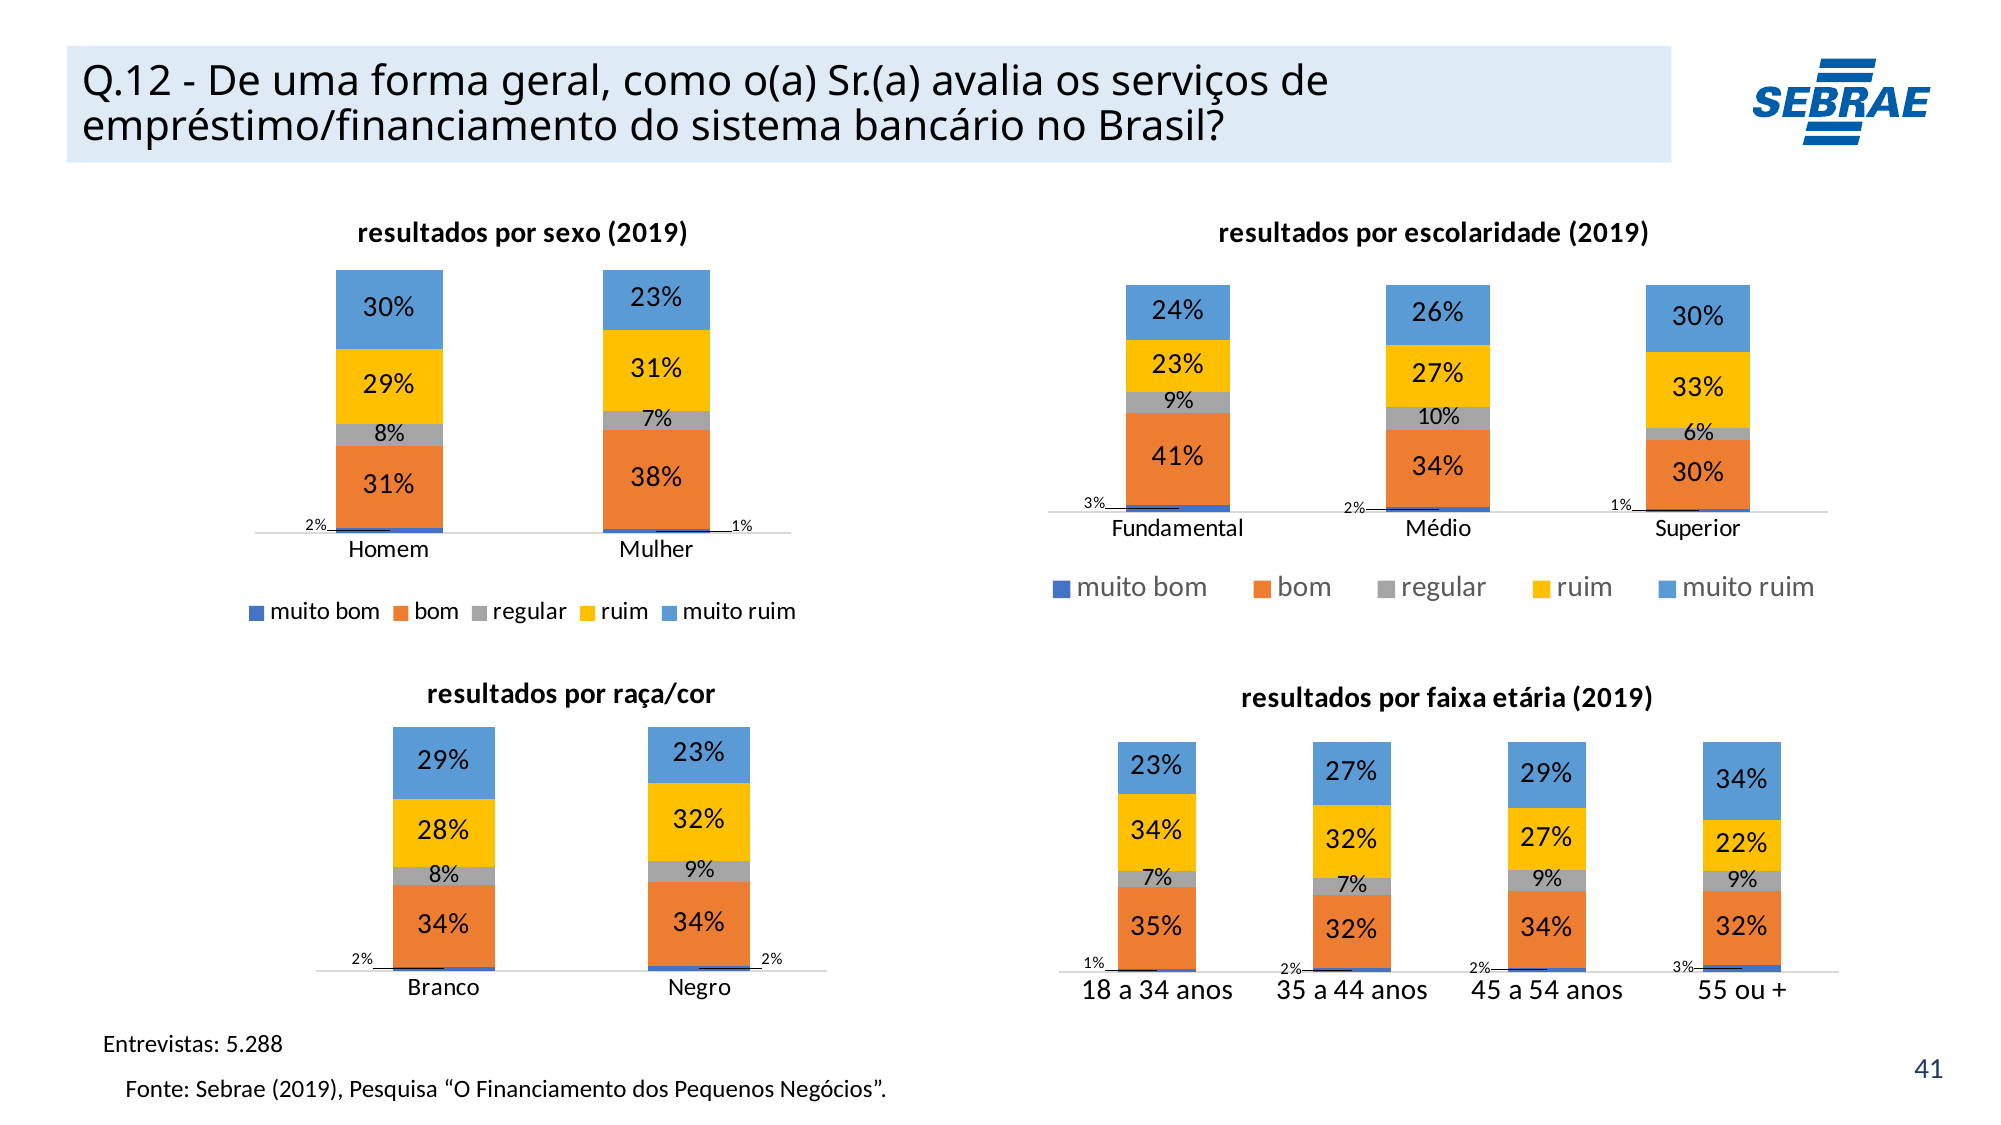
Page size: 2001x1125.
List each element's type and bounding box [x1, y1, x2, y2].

chart [298, 657, 845, 1066]
text_box [66, 1019, 1124, 1110]
text_box [1751, 57, 1933, 147]
text_box [66, 45, 1672, 163]
chart [1016, 195, 1852, 616]
chart [1032, 663, 1867, 1084]
chart [236, 195, 810, 635]
